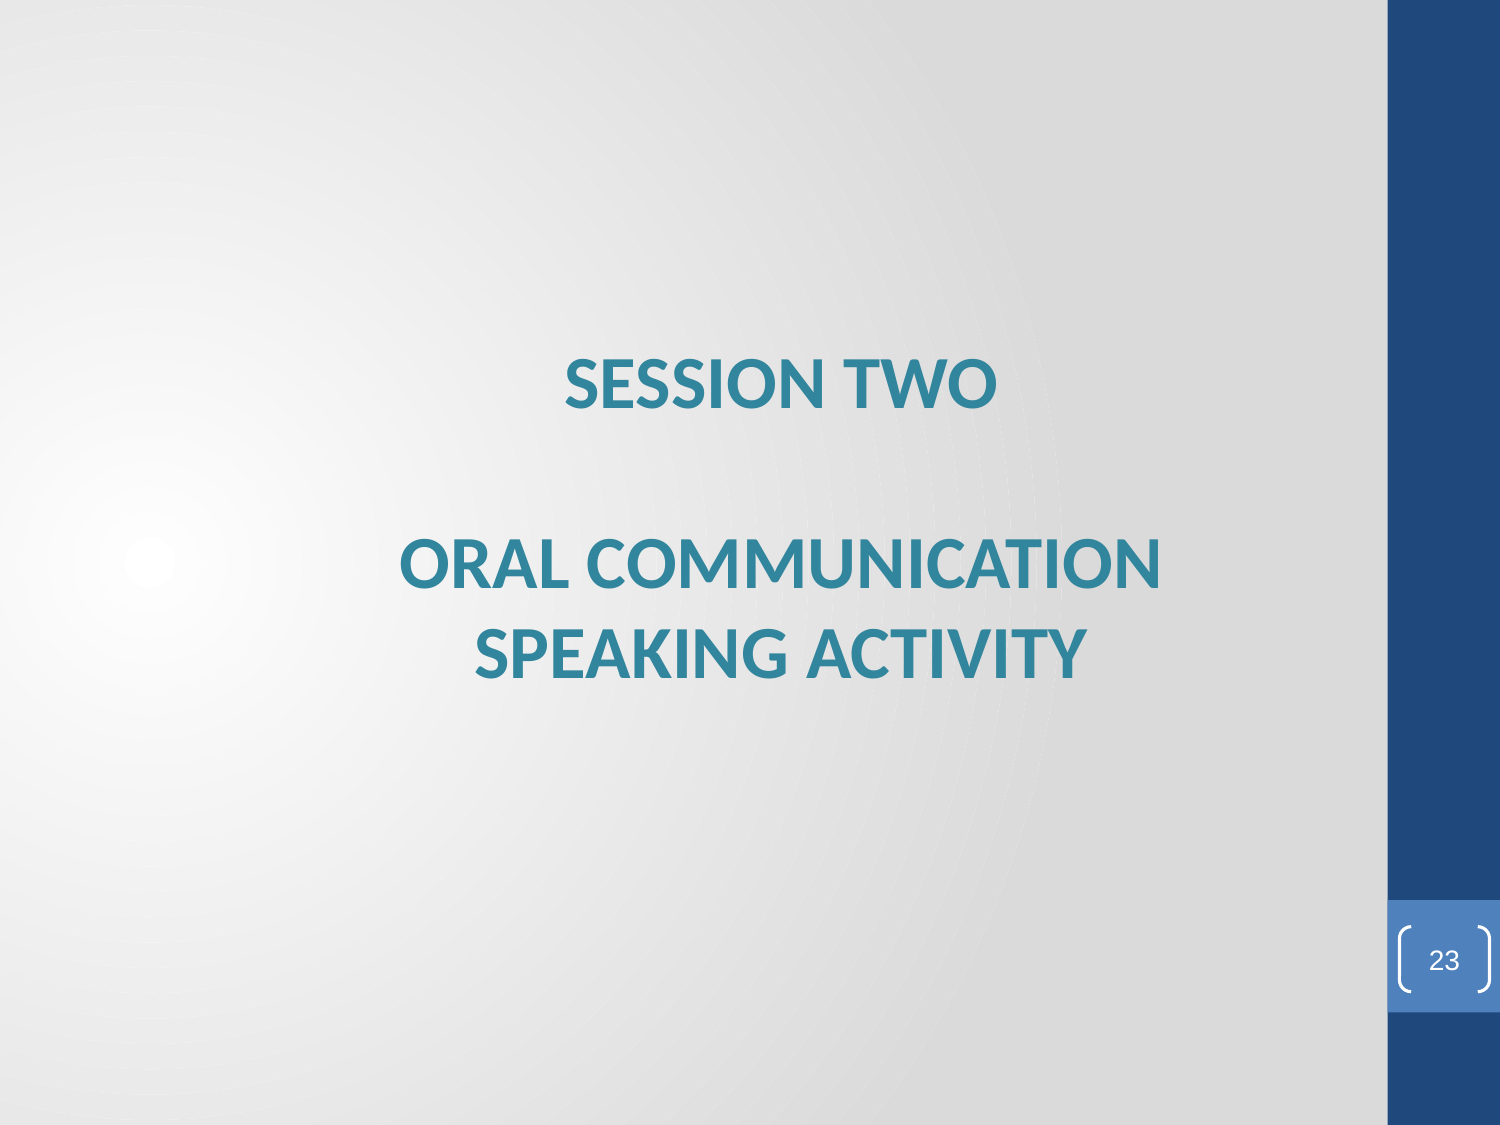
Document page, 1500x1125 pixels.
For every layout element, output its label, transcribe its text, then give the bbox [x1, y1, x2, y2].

text_box SESSION TWO ORAL COMMUNICATION SPEAKING ACTIVITY [230, 236, 1333, 702]
slide_number 23 [1397, 925, 1492, 994]
